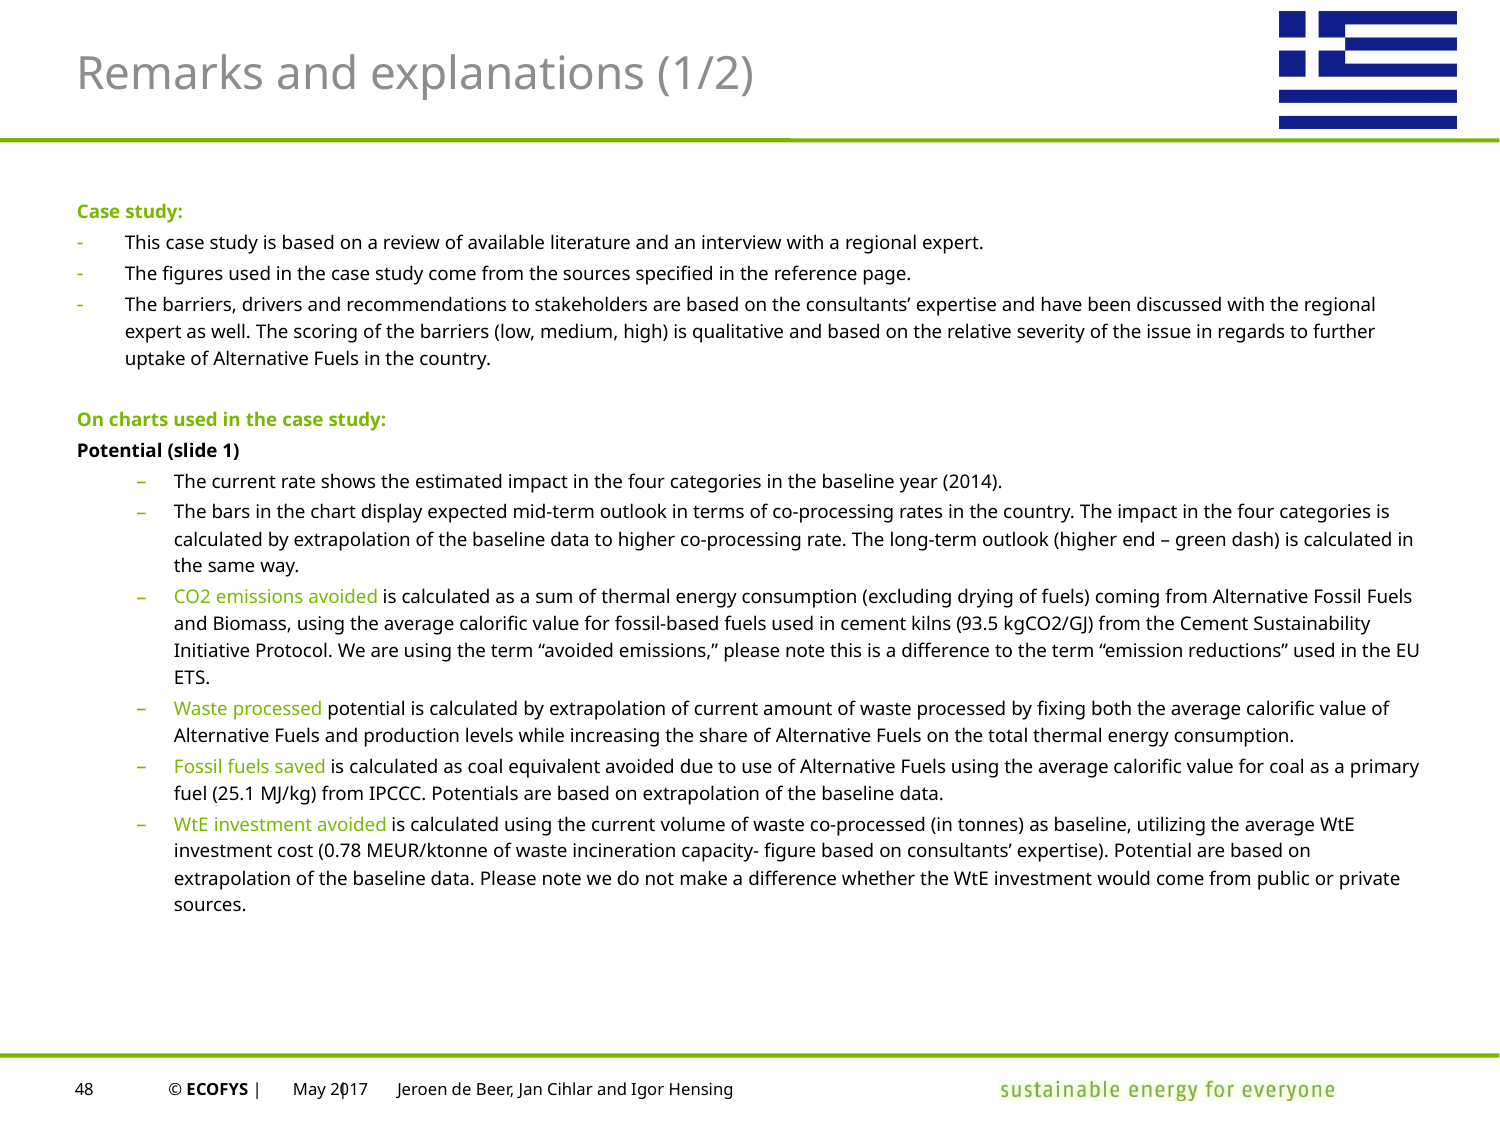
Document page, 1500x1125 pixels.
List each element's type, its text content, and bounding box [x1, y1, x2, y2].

list Case study: This case study is based on a review of available literature and an interview with a regional expert. The figures used in the case study come from the sources specified in the reference page. The barriers, drivers and recommendations to stakeholders are based on the consultants’ expertise and have been discussed with the regional expert as well. The scoring of the barriers (low, medium, high) is qualitative and based on the relative severity of the issue in regards to further uptake of Alternative Fuels in the country. On charts used in the case study: Potential (slide 1) The current rate shows the estimated impact in the four categories in the baseline year (2014). The bars in the chart display expected mid-term outlook in terms of co-processing rates in the country. The impact in the four categories is calculated by extrapolation of the baseline data to higher co-processing rate. The long-term outlook (higher end – green dash) is calculated in the same way. CO2 emissions avoided is calculated as a sum of thermal energy consumption (excluding drying of fuels) coming from Alternative Fossil Fuels and Biomass, using the average calorific value for fossil-based fuels used in cement kilns (93.5 kgCO2/GJ) from the Cement Sustainability Initiative Protocol. We are using the term “avoided emissions,” please note this is a difference to the term “emission reductions” used in the EU ETS. Waste processed potential is calculated by extrapolation of current amount of waste processed by fixing both the average calorific value of Alternative Fuels and production levels while increasing the share of Alternative Fuels on the total thermal energy consumption. Fossil fuels saved is calculated as coal equivalent avoided due to use of Alternative Fuels using the average calorific value for coal as a primary fuel (25.1 MJ/kg) from IPCCC. Potentials are based on extrapolation of the baseline data. WtE investment avoided is calculated using the current volume of waste co-processed (in tonnes) as baseline, utilizing the average WtE investment cost (0.78 MEUR/ktonne of waste incineration capacity- figure based on consultants’ expertise). Potential are based on extrapolation of the baseline data. Please note we do not make a difference whether the WtE investment would come from public or private sources. [76, 195, 1423, 1041]
title Remarks and explanations (1/2) [76, 0, 1423, 139]
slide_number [277, 1079, 385, 1101]
slide_number 48 [0, 1079, 169, 1104]
footer Jeroen de Beer, Jan Cihlar and Igor Hensing [397, 1079, 987, 1108]
picture [1279, 10, 1458, 129]
picture [999, 1080, 1336, 1101]
